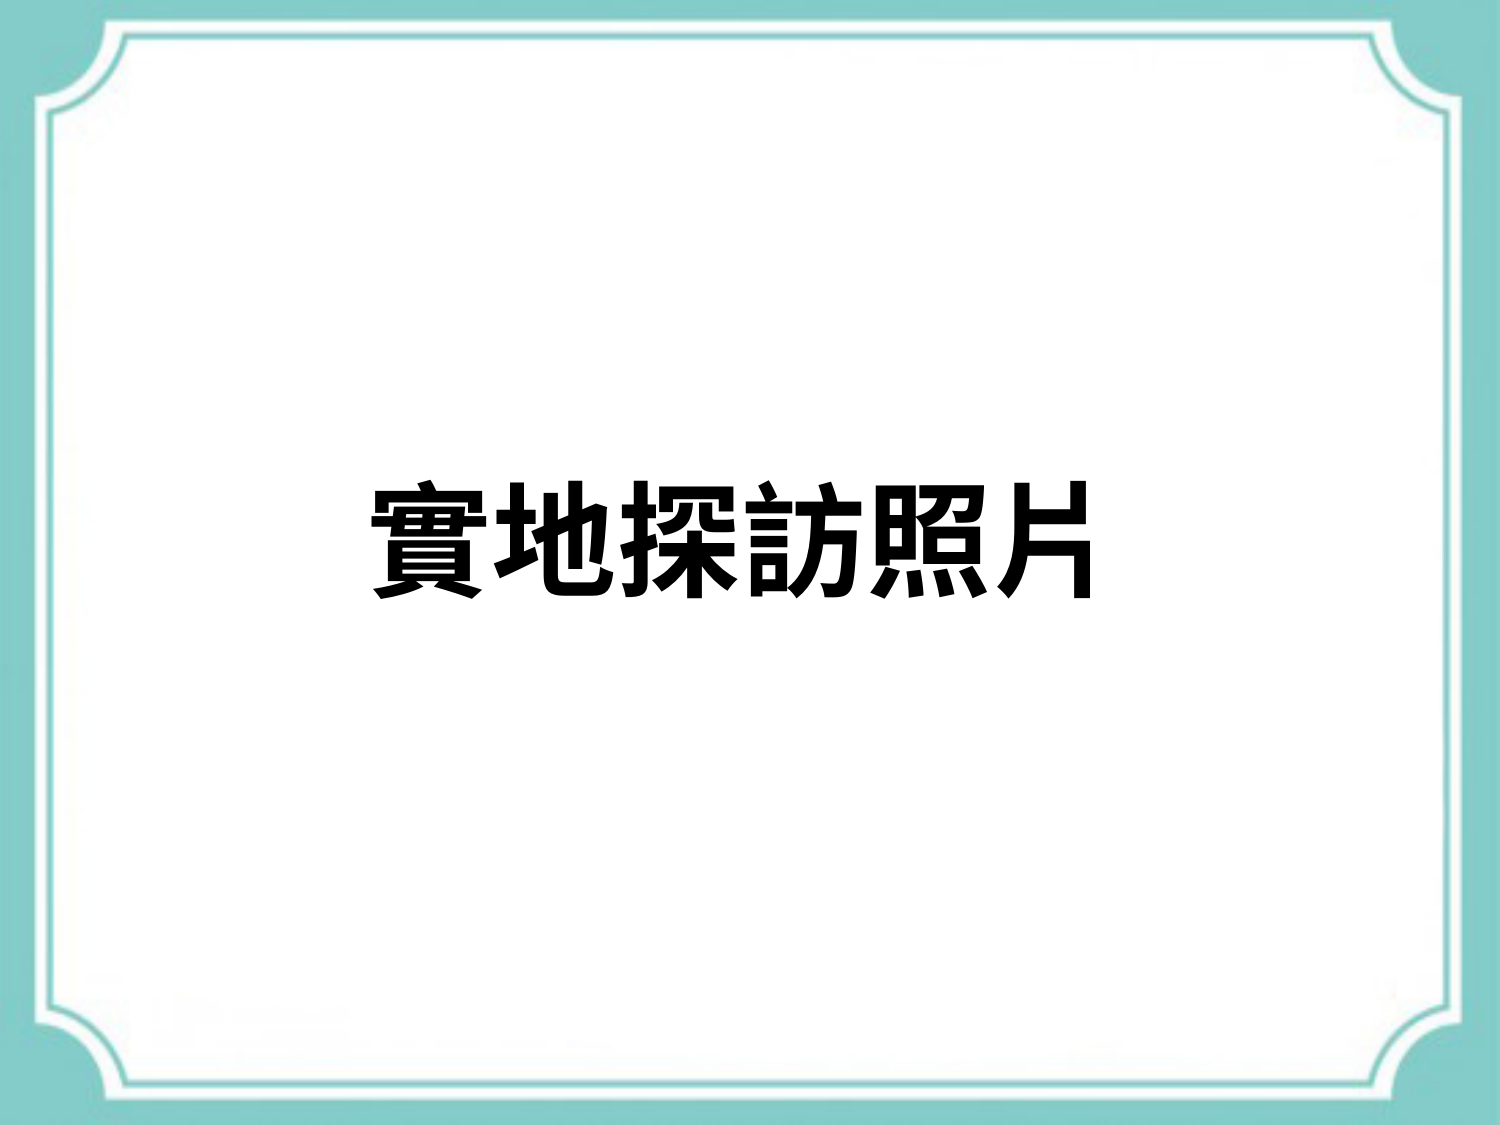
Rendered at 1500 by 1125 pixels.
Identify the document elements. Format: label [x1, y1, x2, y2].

list [0, 0, 1500, 1125]
